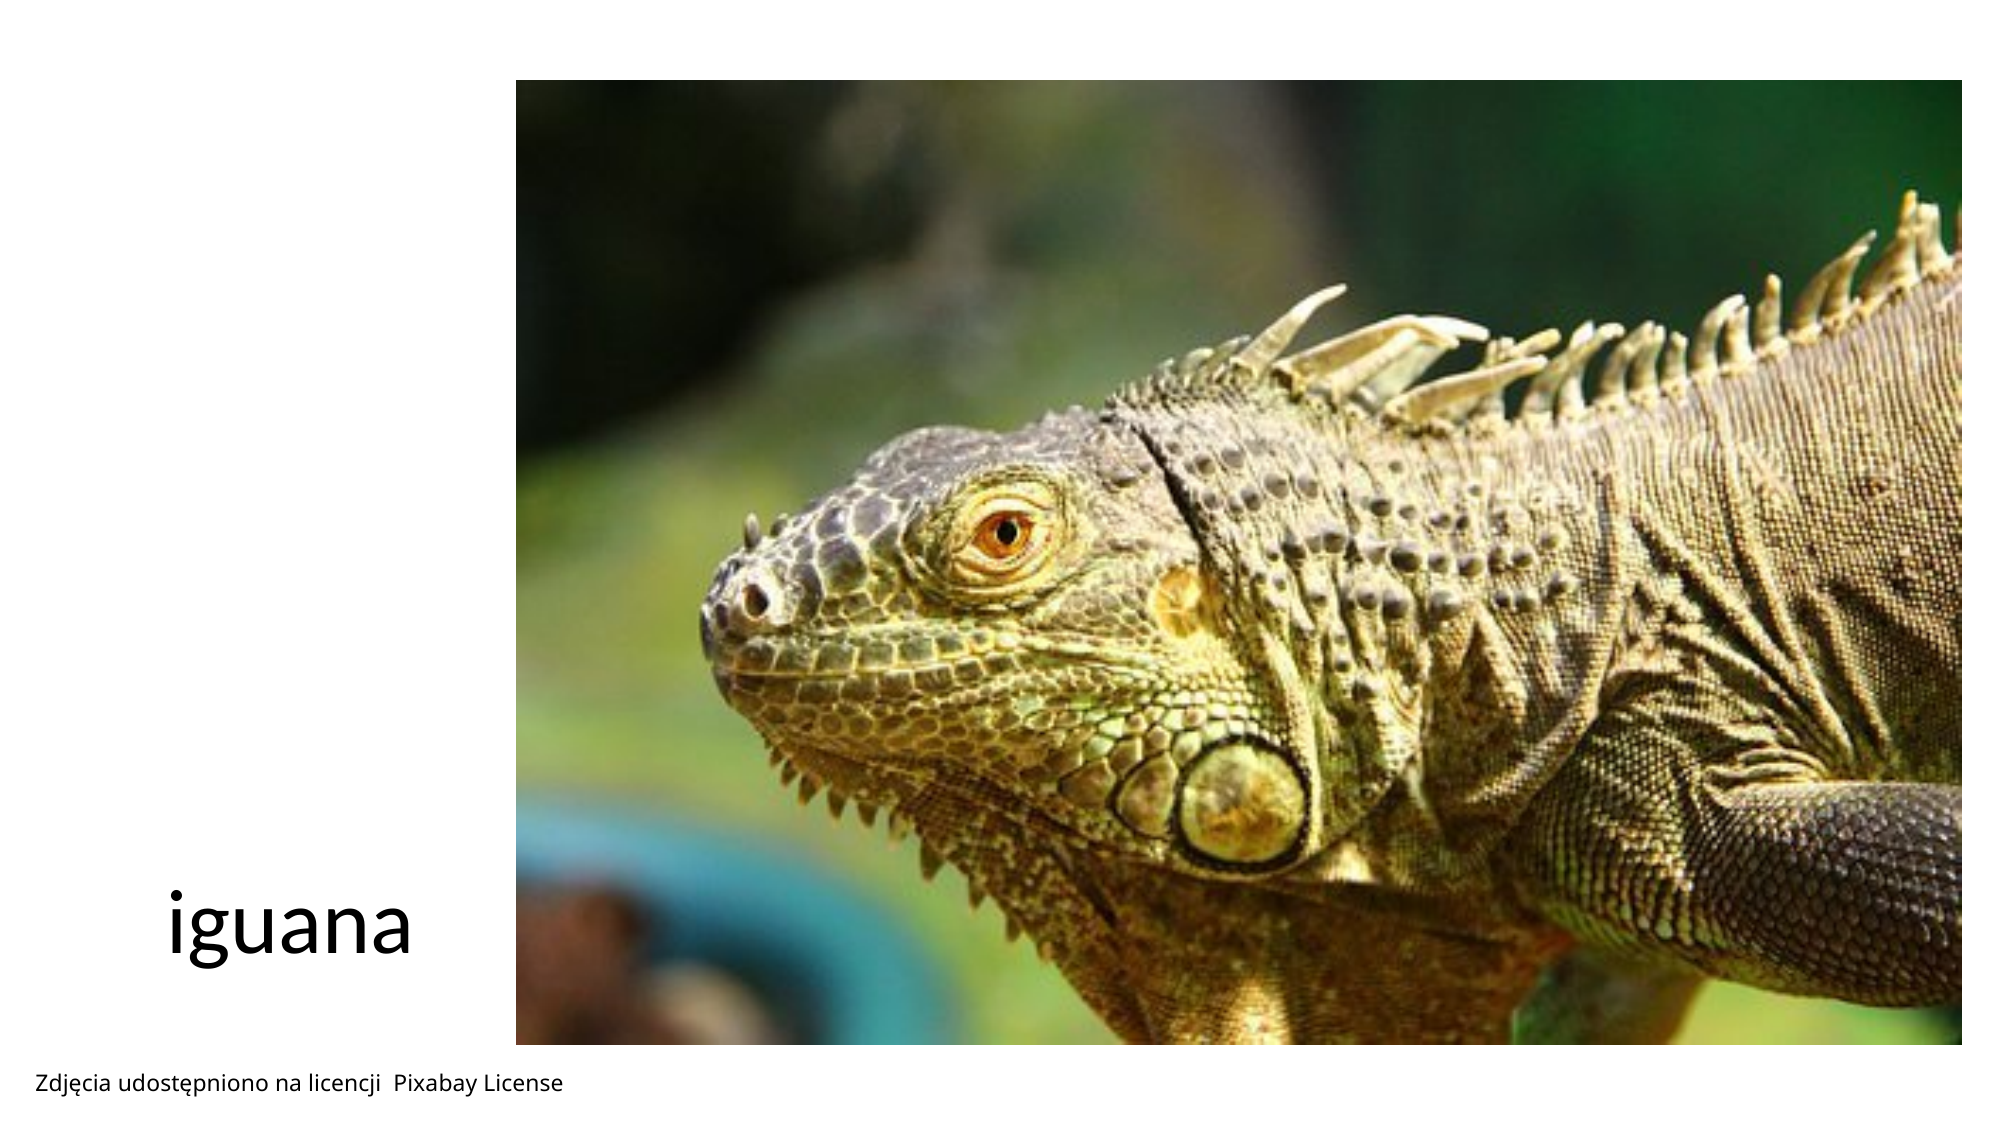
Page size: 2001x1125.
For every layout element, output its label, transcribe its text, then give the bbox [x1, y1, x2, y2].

text_box Zdjęcia udostępniono na licencji Pixabay License [20, 1055, 752, 1111]
title iguana [151, 860, 478, 988]
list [516, 80, 1963, 1045]
